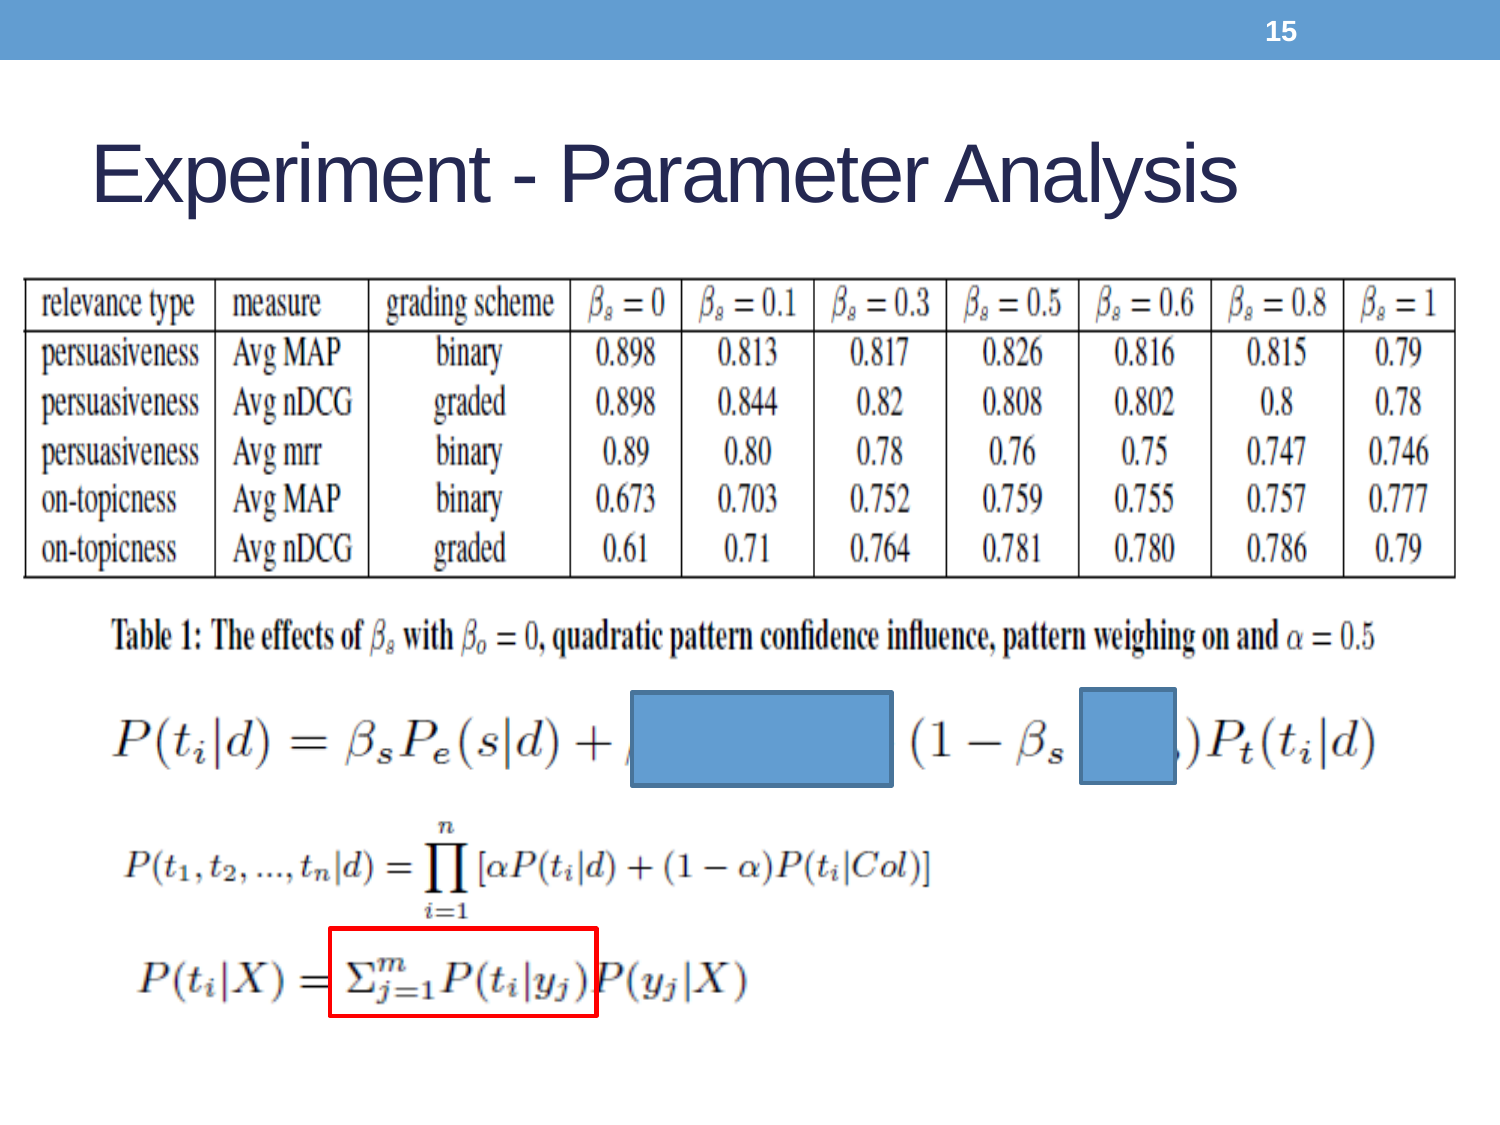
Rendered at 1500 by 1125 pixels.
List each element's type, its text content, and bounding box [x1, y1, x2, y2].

picture [7, 255, 1471, 670]
slide_number 15 [1250, 3, 1425, 57]
picture [111, 810, 949, 929]
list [88, 692, 1397, 788]
title Experiment - Parameter Analysis [75, 87, 1425, 250]
picture [123, 933, 763, 1017]
